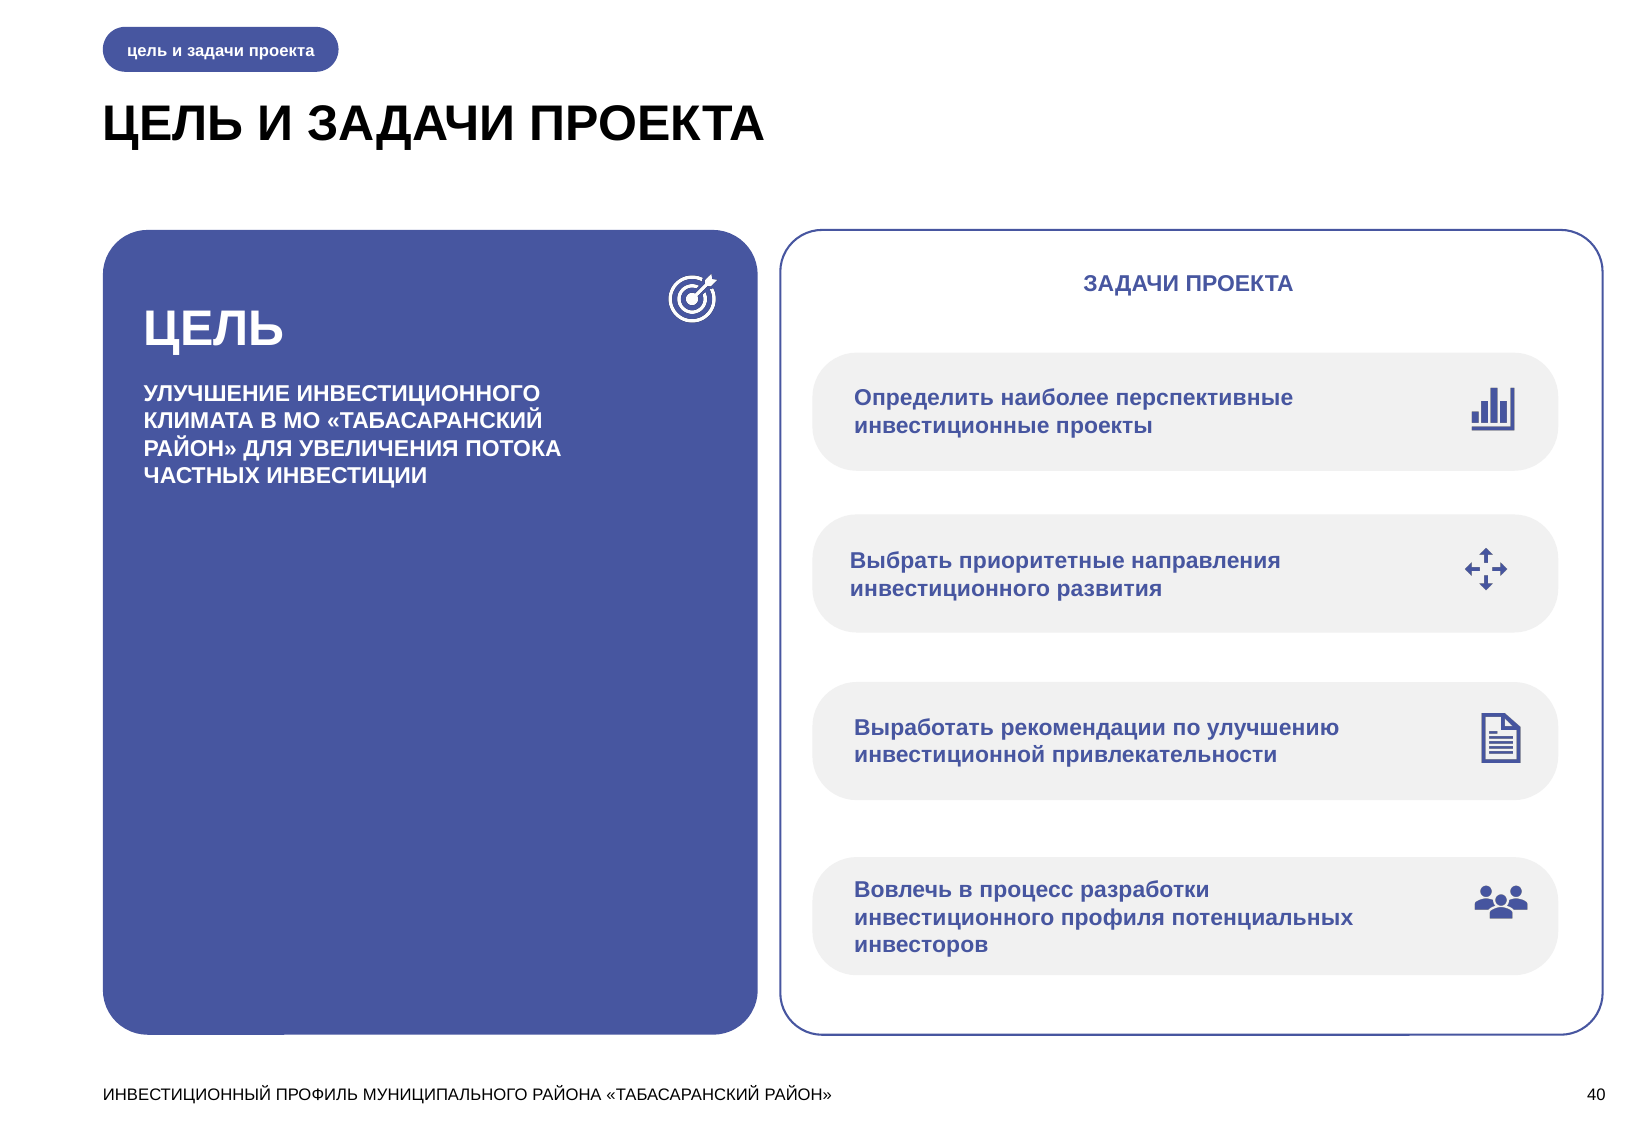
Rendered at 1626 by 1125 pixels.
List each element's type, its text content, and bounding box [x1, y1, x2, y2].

picture [662, 268, 723, 328]
picture [1462, 379, 1523, 439]
text_box [811, 856, 1560, 977]
text_box цель и задачи проекта [101, 25, 340, 73]
text_box ЦЕЛЬ И ЗАДАЧИ ПРОЕКТА [102, 90, 1606, 151]
text_box [811, 513, 1560, 634]
text_box УЛУЧШЕНИЕ ИНВЕСТИЦИОННОГО КЛИМАТА В МО «ТАБАСАРАНСКИЙ РАЙОН» ДЛЯ УВЕЛИЧЕНИЯ ПОТОКА ЧАСТНЫХ ИНВЕСТИЦИИ [143, 378, 587, 489]
text_box ИНВЕСТИЦИОННЫЙ ПРОФИЛЬ МУНИЦИПАЛЬНОГО РАЙОНА «ТАБАСАРАНСКИЙ РАЙОН» [102, 1083, 1304, 1104]
text_box Вовлечь в процесс разработки инвестиционного профиля потенциальных инвесторов [854, 874, 1415, 958]
text_box ЦЕЛЬ [143, 295, 545, 356]
text_box [811, 351, 1560, 472]
text_box ЗАДАЧИ ПРОЕКТА [774, 268, 1603, 297]
slide_number 40 [1486, 1083, 1606, 1105]
text_box [811, 680, 1560, 802]
text_box [779, 228, 1604, 1036]
text_box Выбрать приоритетные направления инвестиционного развития [849, 545, 1411, 601]
text_box Выработать рекомендации по улучшению инвестиционной привлекательности [854, 712, 1466, 768]
text_box Определить наиболее перспективные инвестиционные проекты [854, 382, 1415, 438]
picture [1471, 708, 1531, 768]
text_box [101, 228, 759, 1036]
picture [1456, 539, 1516, 599]
picture [1471, 872, 1531, 932]
